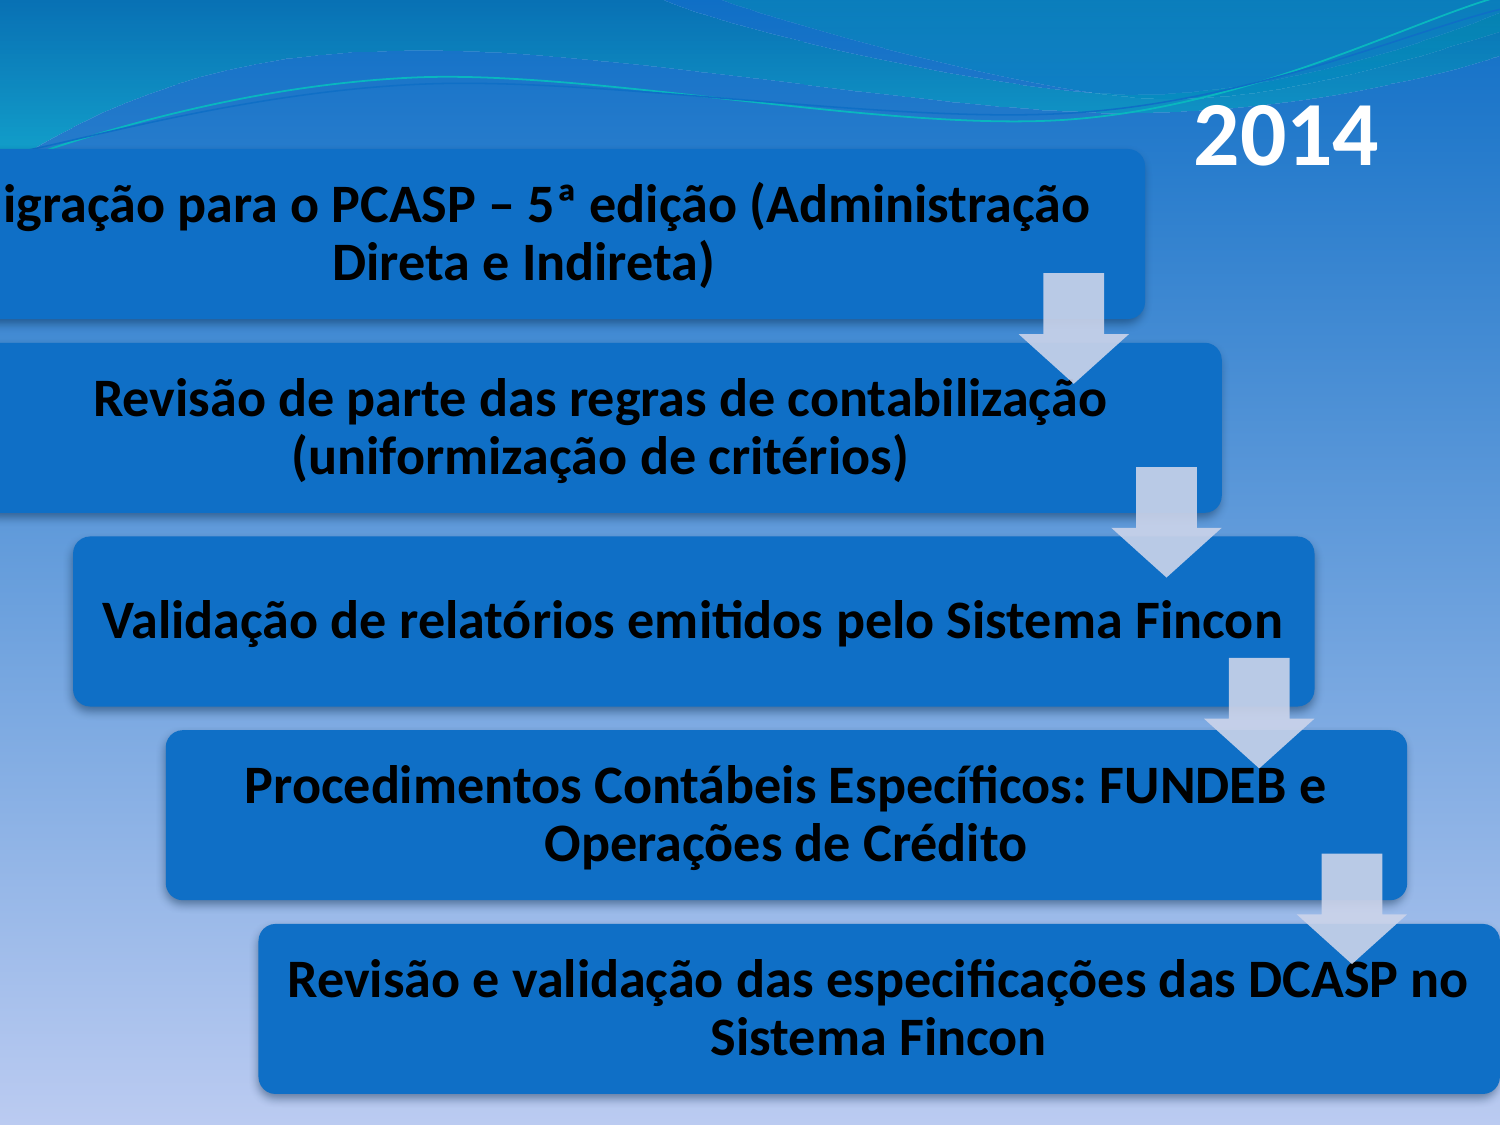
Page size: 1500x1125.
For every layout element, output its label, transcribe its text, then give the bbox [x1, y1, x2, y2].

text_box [0, 148, 1500, 1095]
text_box 2014 [1144, 66, 1412, 148]
